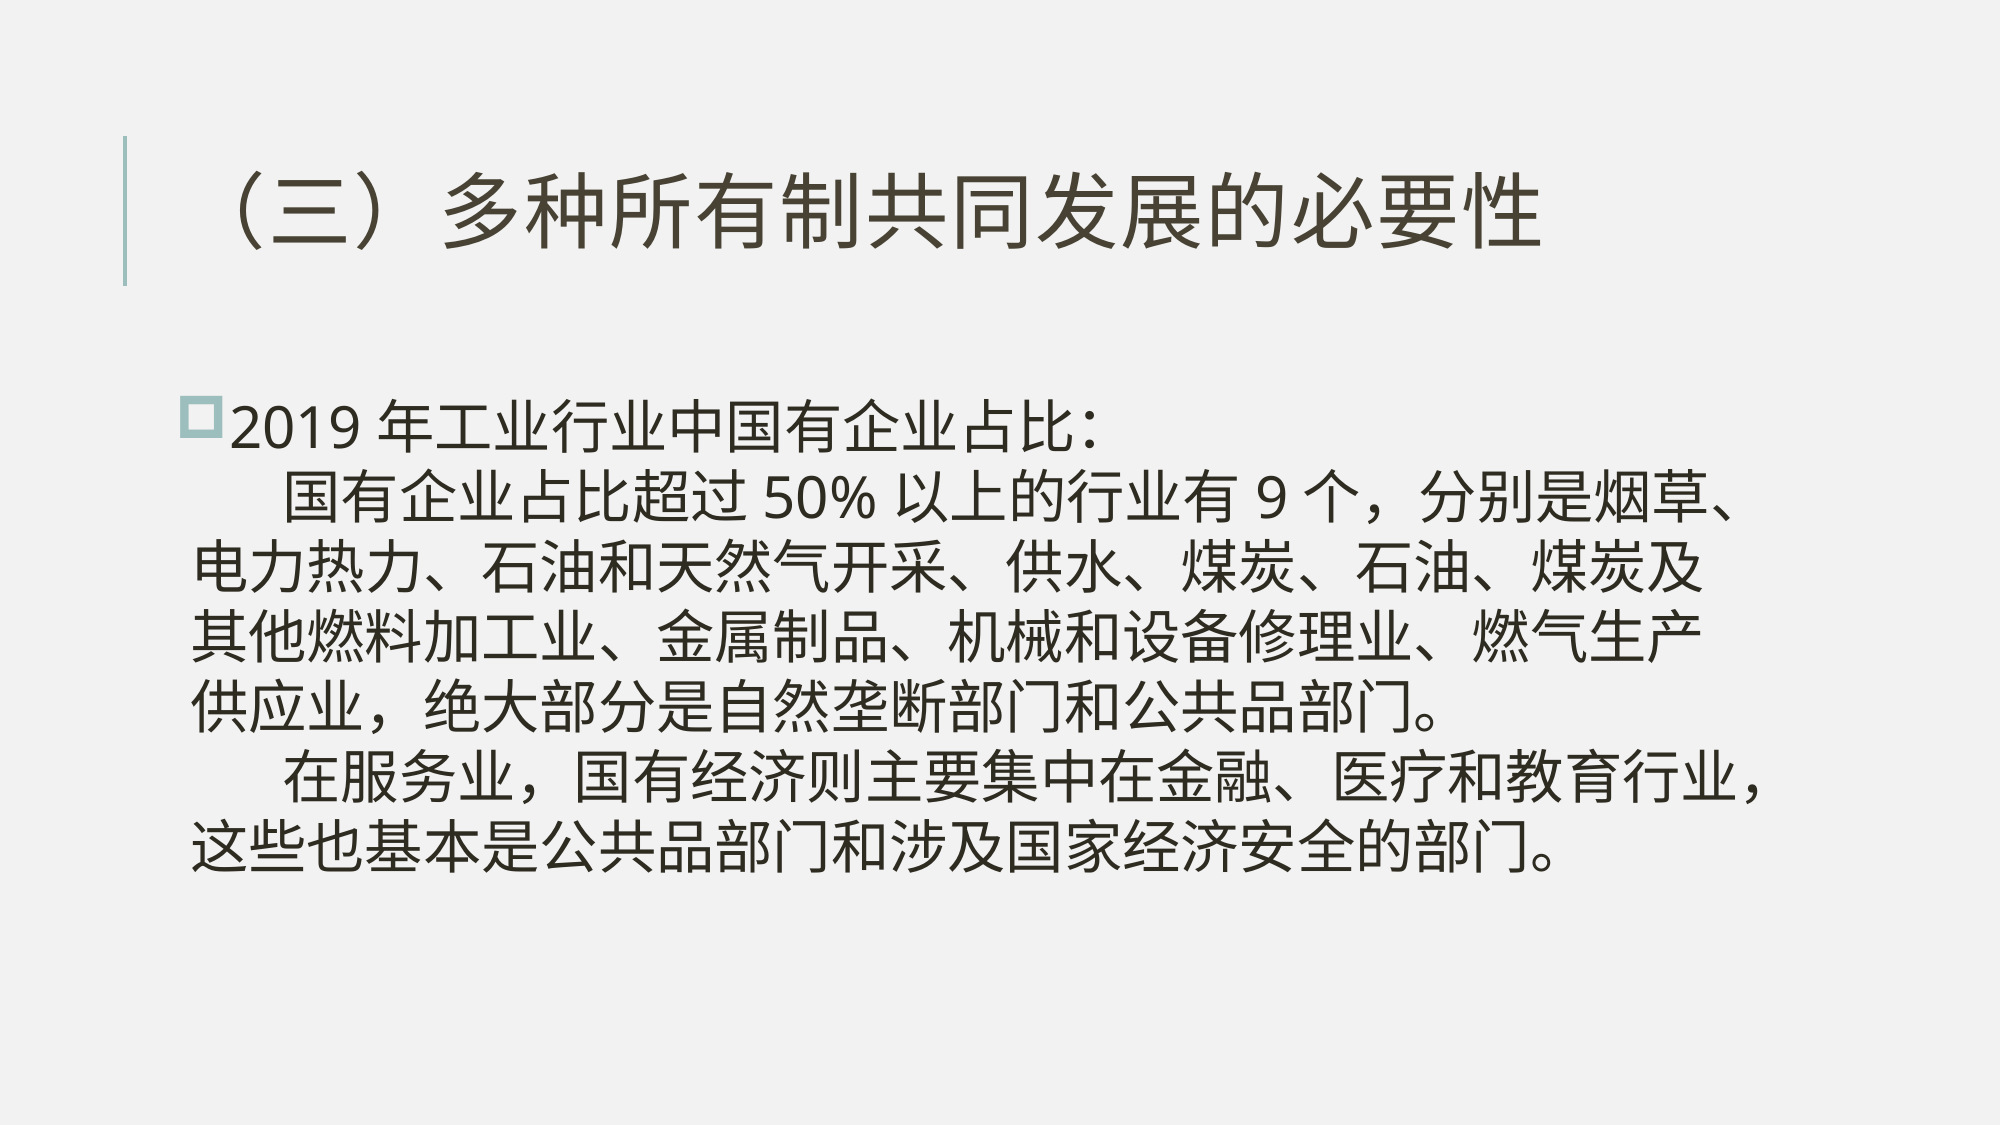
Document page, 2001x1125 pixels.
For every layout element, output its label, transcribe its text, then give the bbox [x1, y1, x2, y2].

list 2019年工业行业中国有企业占比： 国有企业占比超过50%以上的行业有9个，分别是烟草、电力热力、石油和天然气开采、供水、煤炭、石油、煤炭及其他燃料加工业、金属制品、机械和设备修理业、燃气生产供应业，绝大部分是自然垄断部门和公共品部门。 在服务业，国有经济则主要集中在金融、医疗和教育行业，这些也基本是公共品部门和涉及国家经济安全的部门。 [168, 305, 1763, 965]
title （三）多种所有制共同发展的必要性 [168, 96, 1980, 342]
